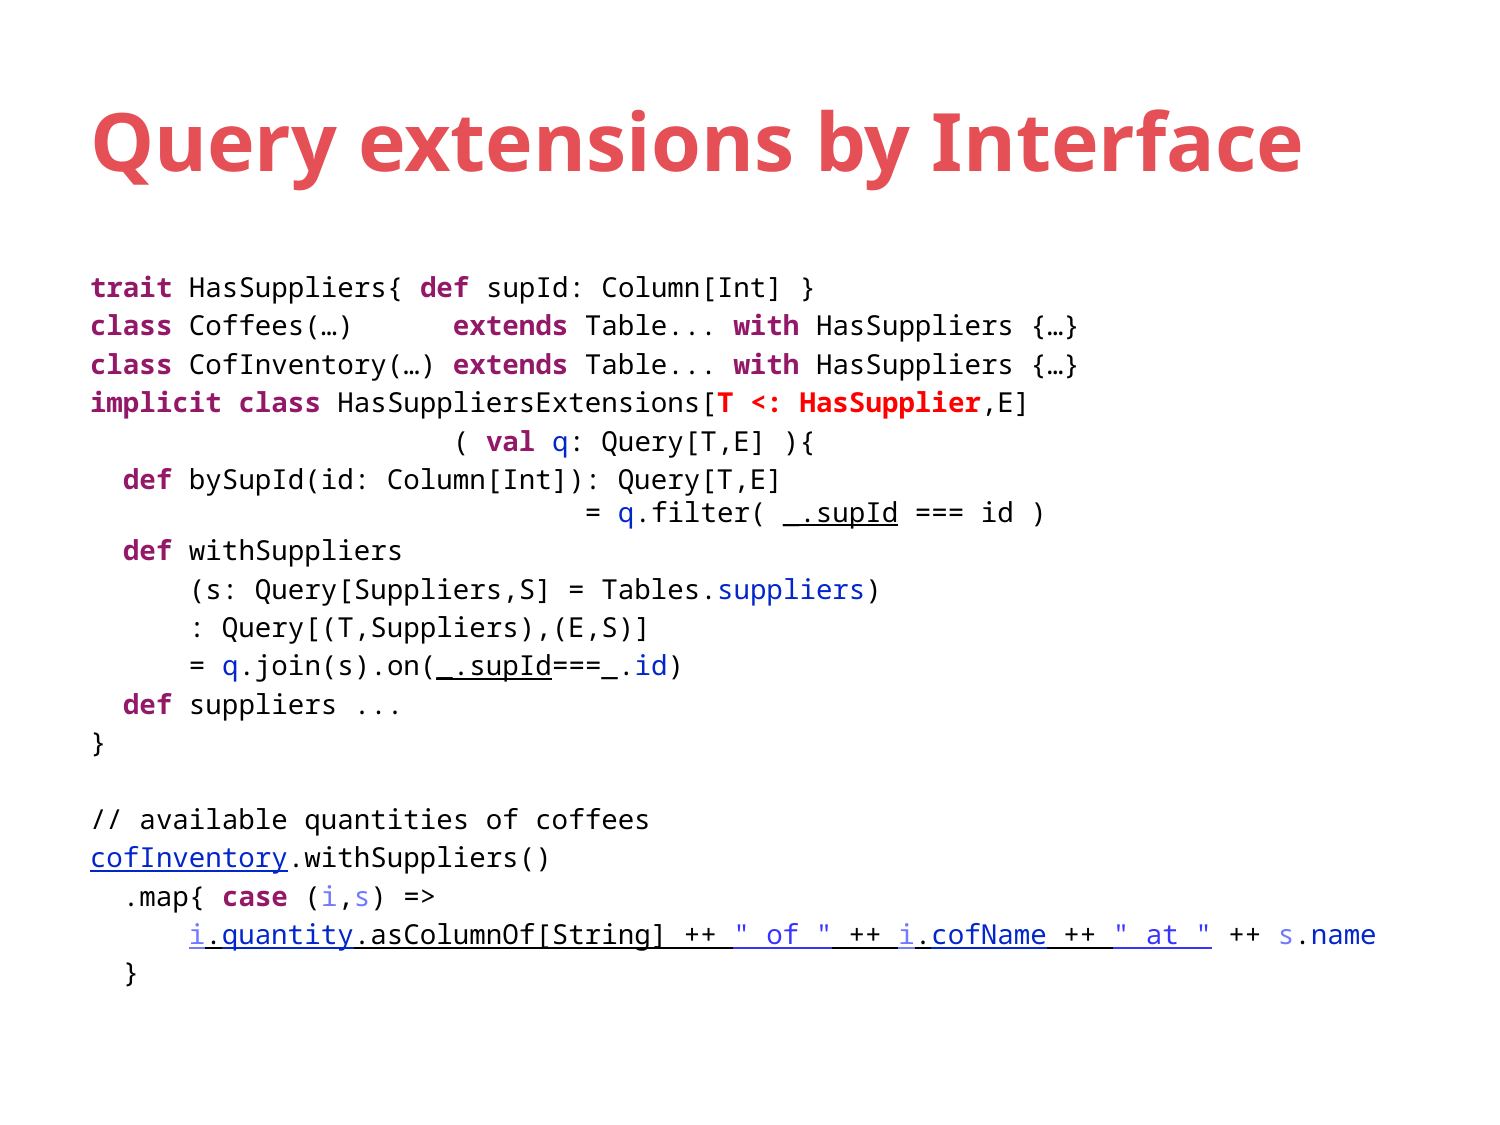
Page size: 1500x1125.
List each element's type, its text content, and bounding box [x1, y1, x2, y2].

title Query extensions by Interface [75, 45, 1425, 233]
list trait HasSuppliers{ def supId: Column[Int] } class Coffees(…) extends Table... with HasSuppliers {…} class CofInventory(…) extends Table... with HasSuppliers {…} implicit class HasSuppliersExtensions[T <: HasSupplier,E] ( val q: Query[T,E] ){ def bySupId(id: Column[Int]): Query[T,E] = q.filter( _.supId === id ) def withSuppliers (s: Query[Suppliers,S] = Tables.suppliers) : Query[(T,Suppliers),(E,S)] = q.join(s).on(_.supId===_.id) def suppliers ... } // available quantities of coffees cofInventory.withSuppliers() .map{ case (i,s) => i.quantity.asColumnOf[String] ++ " of " ++ i.cofName ++ " at " ++ s.name } [75, 262, 1500, 1005]
